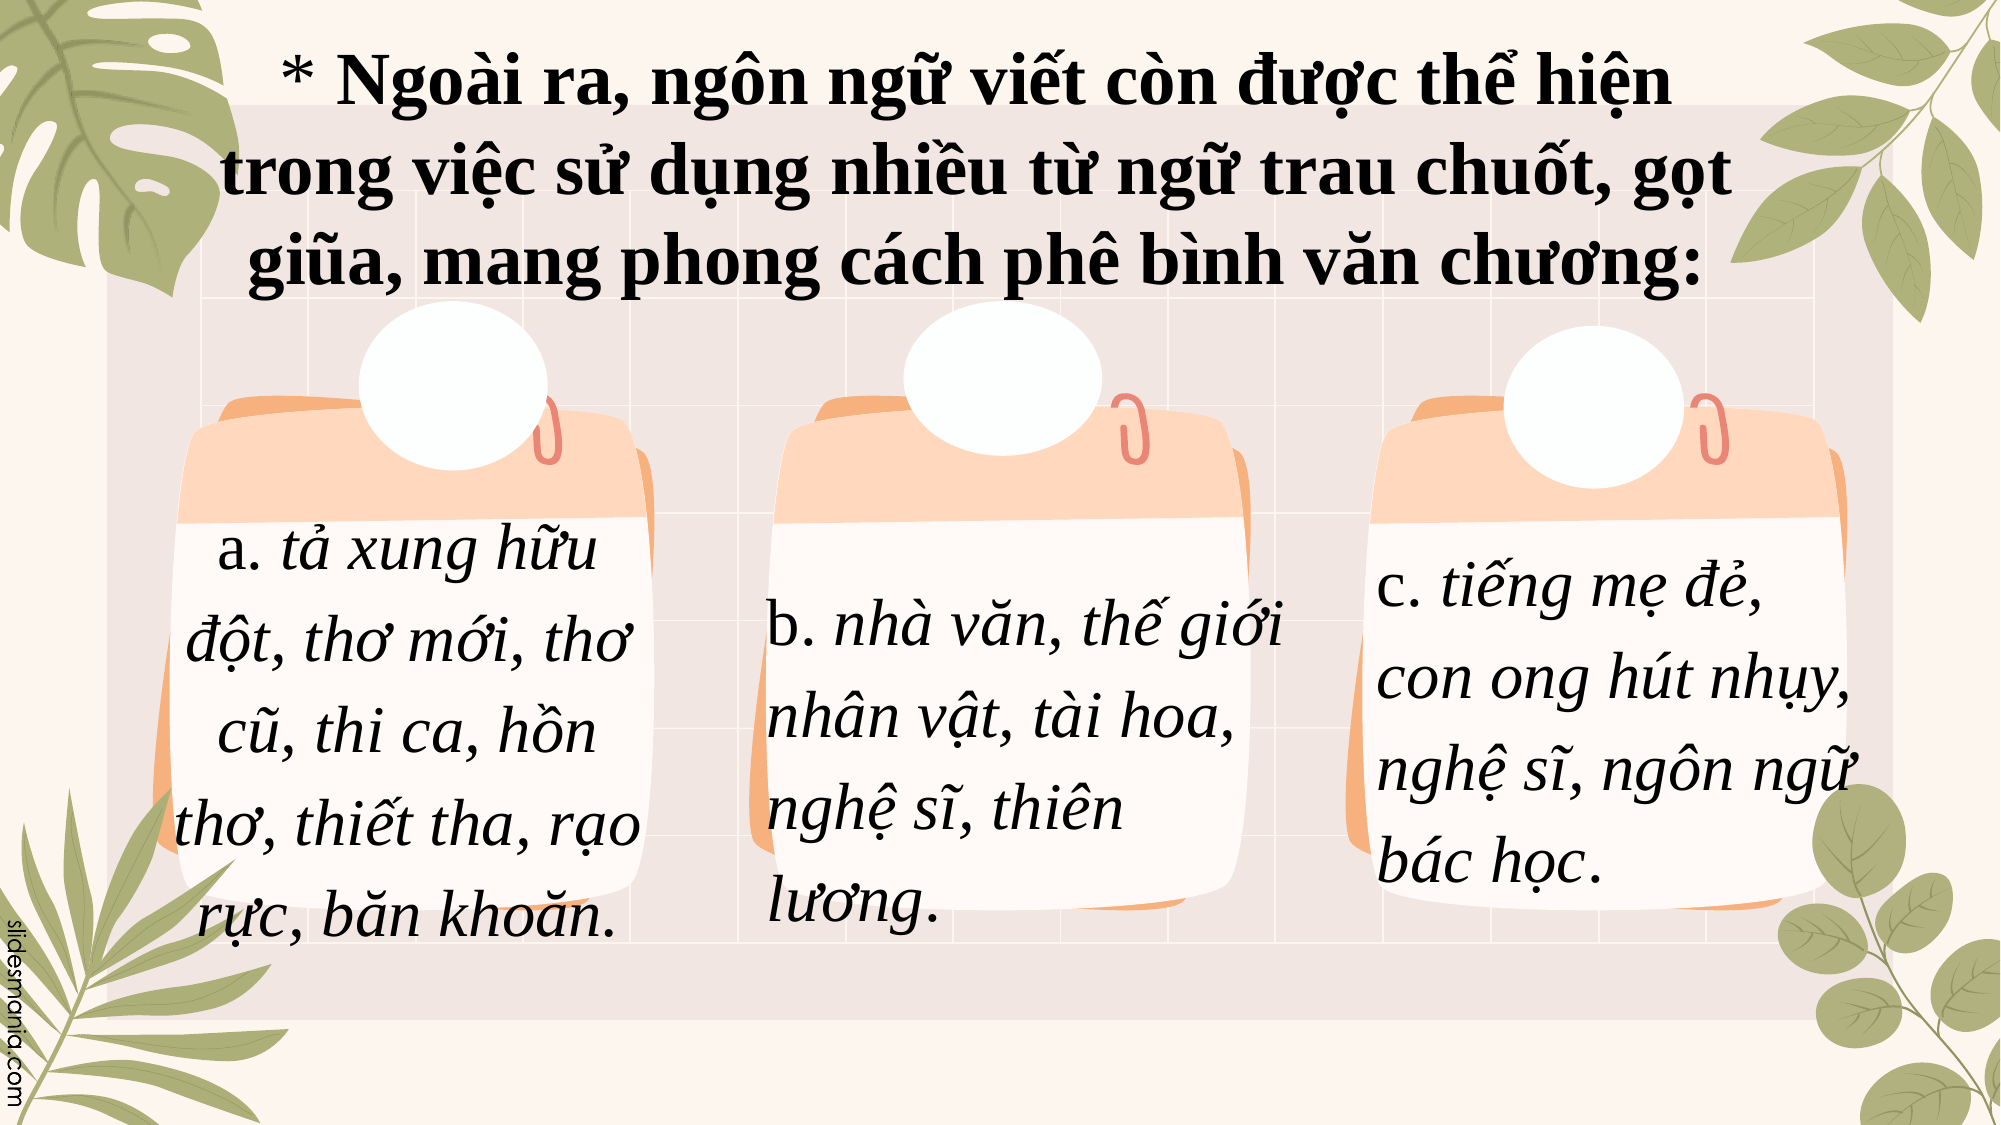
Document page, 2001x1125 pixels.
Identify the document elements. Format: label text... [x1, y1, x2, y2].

list c. tiếng mẹ đẻ, con ong hút nhụy, nghệ sĩ, ngôn ngữ bác học. [1356, 507, 1889, 950]
list a. tả xung hữu đột, thơ mới, thơ cũ, thi ca, hồn thơ, thiết tha, rạo rực, băn khoăn. [137, 470, 679, 939]
text_box [358, 301, 548, 471]
text_box [903, 301, 1103, 456]
title * Ngoài ra, ngôn ngữ viết còn được thể hiện trong việc sử dụng nhiều từ ngữ trau chuốt, gọt giũa, mang phong cách phê bình văn chương: [168, 66, 1786, 354]
text_box [1503, 325, 1685, 489]
picture [0, 0, 175, 277]
list b. nhà văn, thế giới nhân vật, tài hoa, nghệ sĩ, thiên lương. [746, 547, 1307, 937]
